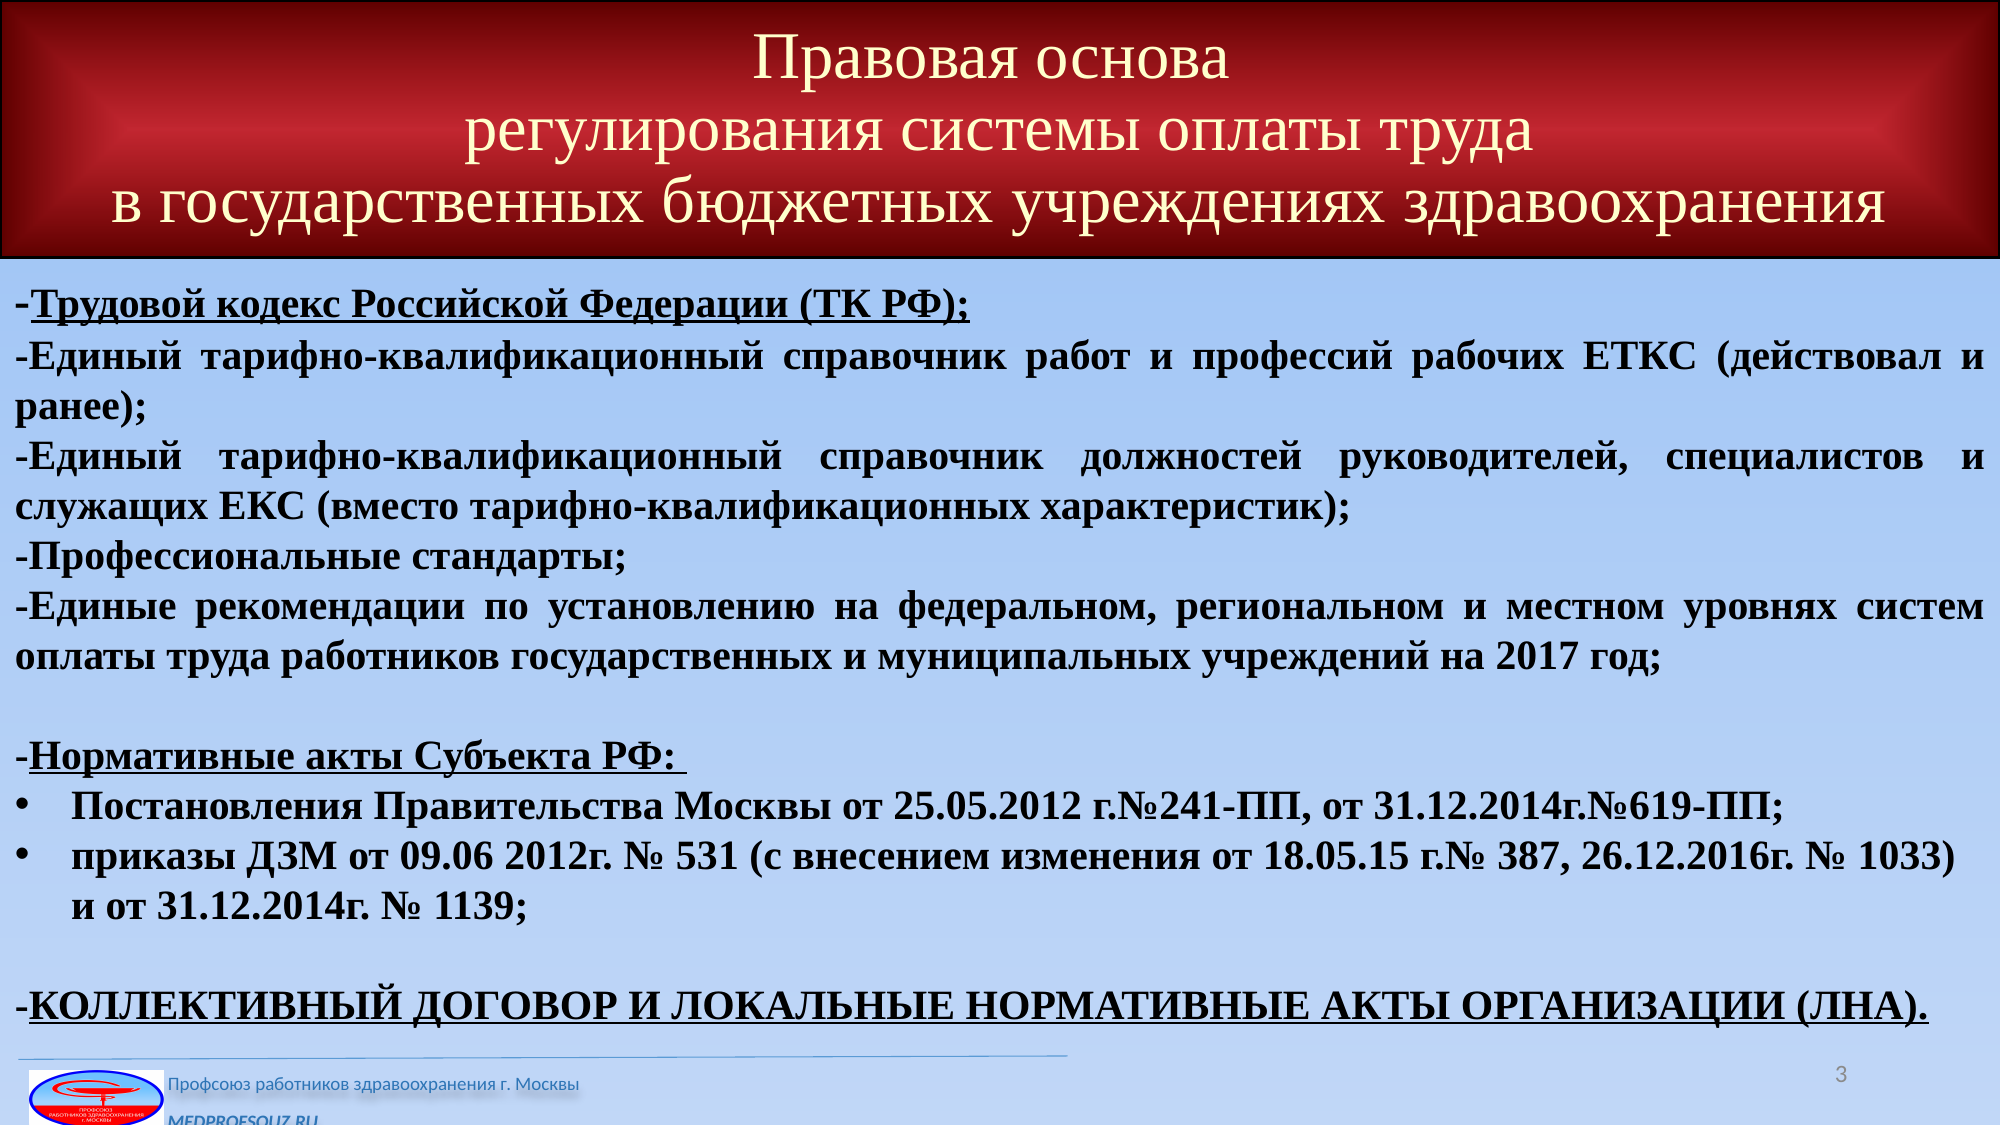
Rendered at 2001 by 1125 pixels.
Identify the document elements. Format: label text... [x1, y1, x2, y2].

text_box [18, 1055, 1068, 1125]
title Правовая основа регулирования системы оплаты труда в государственных бюджетных учреждениях здравоохранения [0, 0, 2000, 258]
text_box -Трудовой кодекс Российской Федерации (ТК РФ); -Единый тарифно-квалификационный справочник работ и профессий рабочих ЕТКС (действовал и ранее); -Единый тарифно-квалификационный справочник должностей руководителей, специалистов и служащих ЕКС (вместо тарифно-квалификационных характеристик); -Профессиональные стандарты; -Единые рекомендации по установлению на федеральном, региональном и местном уровнях систем оплаты труда работников государственных и муниципальных учреждений на 2017 год; -Нормативные акты Субъекта РФ: Постановления Правительства Москвы от 25.05.2012 г.№241-ПП, от 31.12.2014г.№619-ПП; приказы ДЗМ от 09.06 2012г. № 531 (с внесением изменения от 18.05.15 г.№ 387, 26.12.2016г. № 1033) и от 31.12.2014г. № 1139; -КОЛЛЕКТИВНЫЙ ДОГОВОР И ЛОКАЛЬНЫЕ НОРМАТИВНЫЕ АКТЫ ОРГАНИЗАЦИИ (ЛНА). [0, 262, 2000, 1086]
slide_number 3 [1412, 1042, 1863, 1103]
